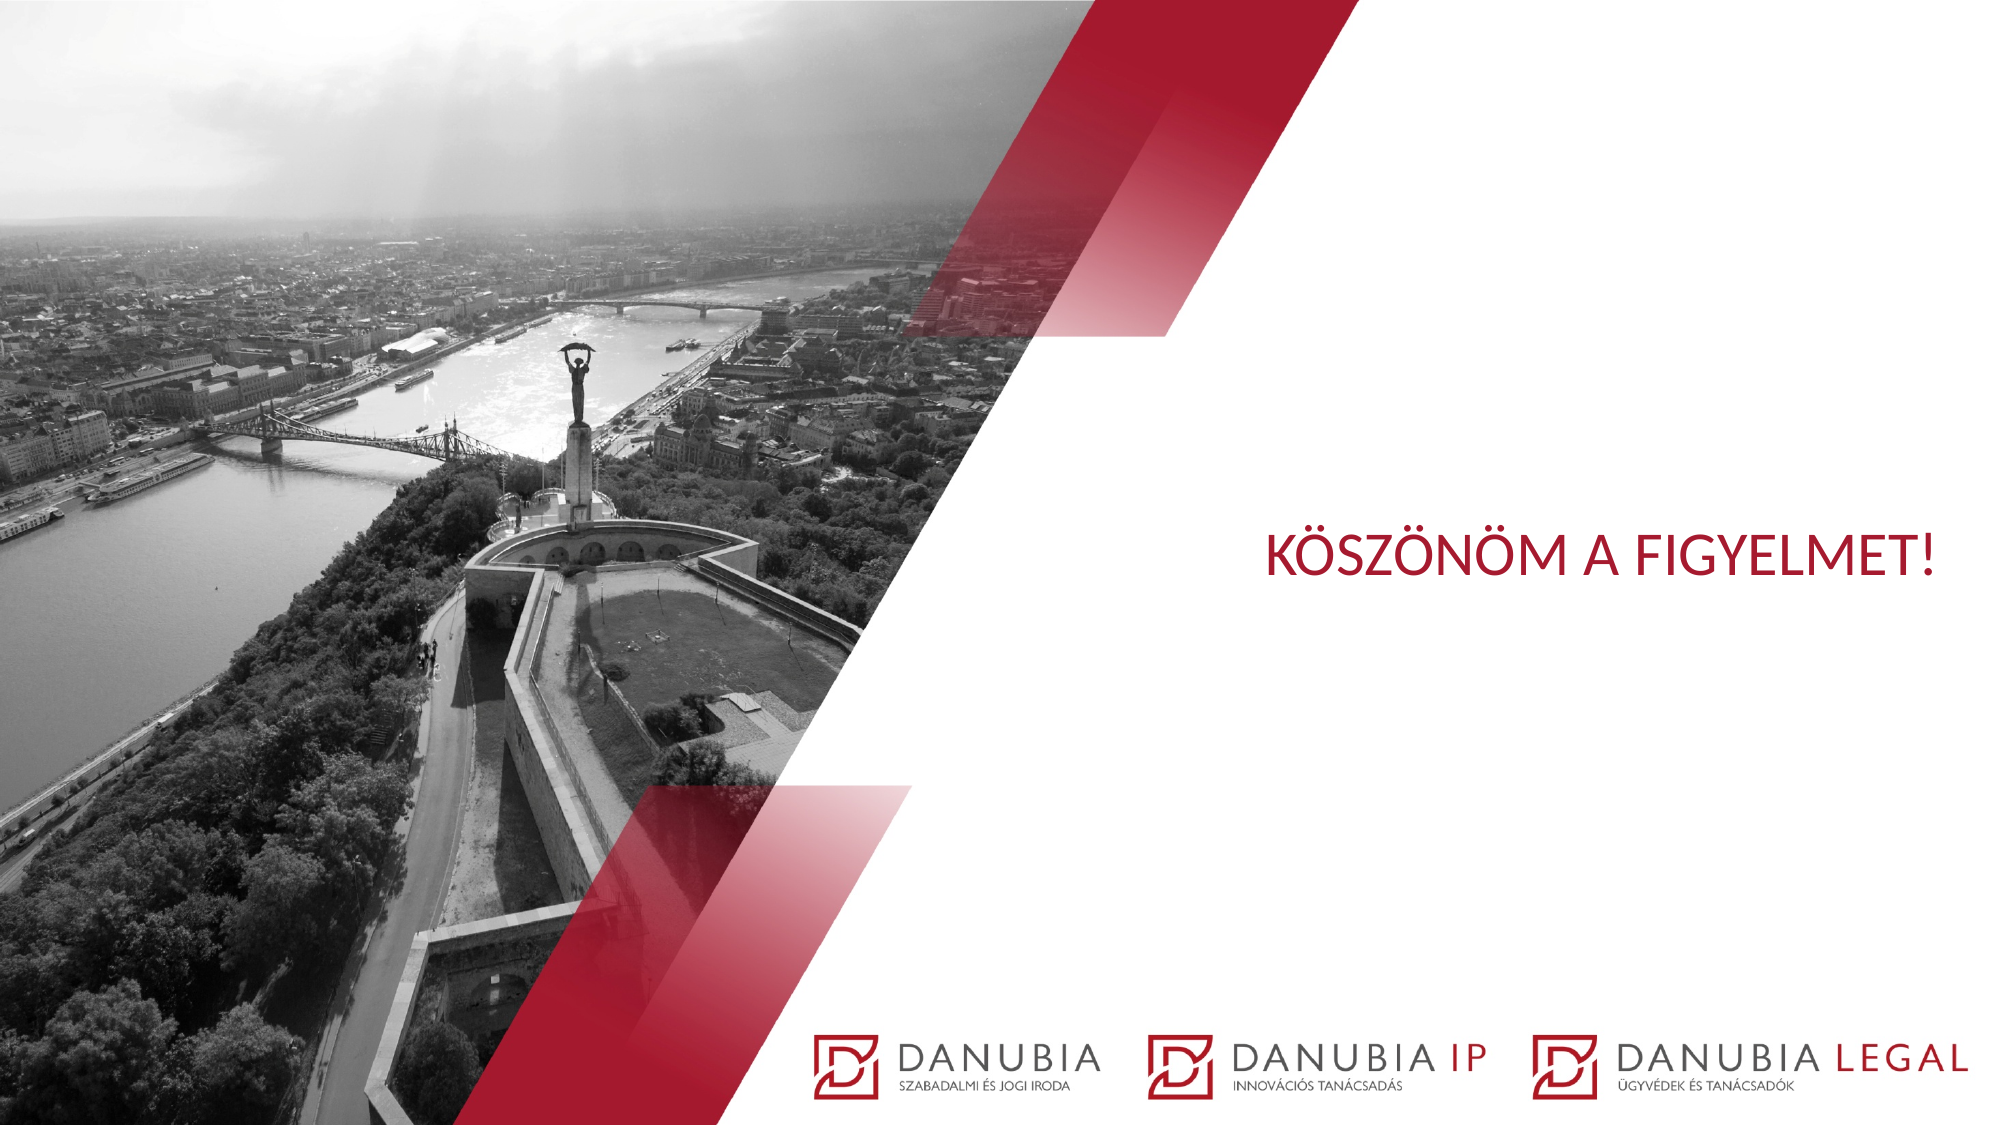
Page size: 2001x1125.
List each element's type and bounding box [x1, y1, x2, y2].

list [0, 0, 2000, 1125]
